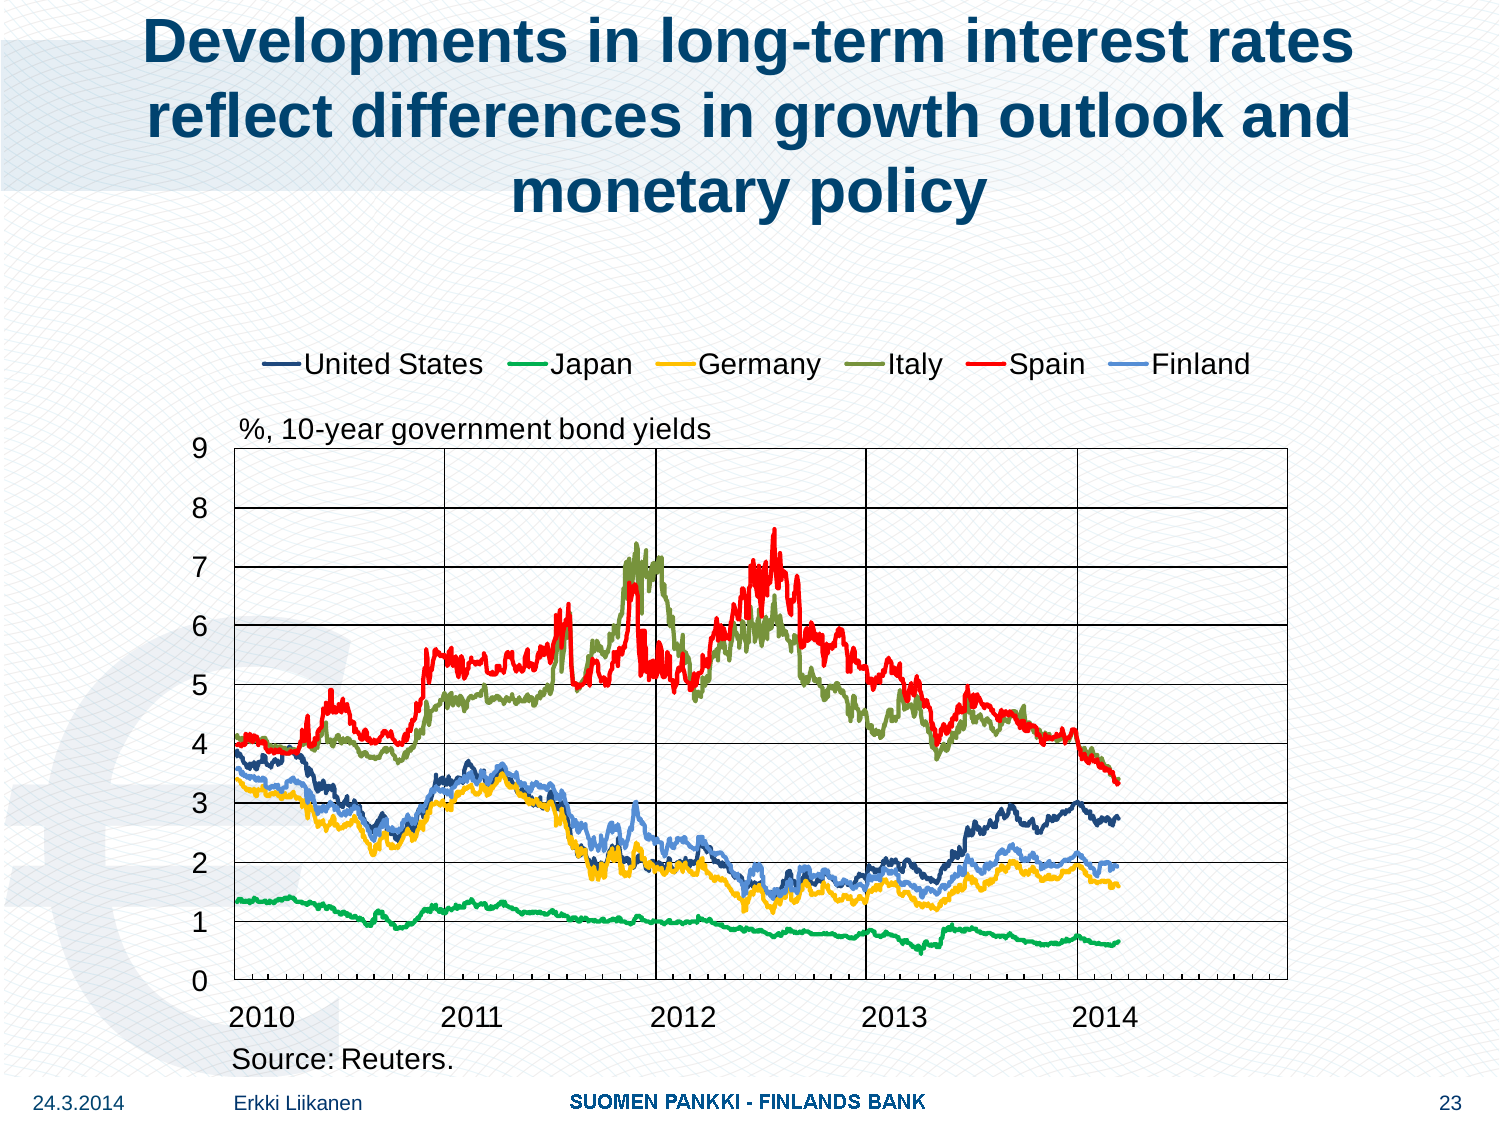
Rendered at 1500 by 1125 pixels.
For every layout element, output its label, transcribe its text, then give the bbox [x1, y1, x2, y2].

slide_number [17, 1074, 207, 1125]
footer Erkki Liikanen [218, 1096, 526, 1125]
slide_number 23 [1316, 1074, 1478, 1125]
title Developments in long-term interest rates reflect differences in growth outlook and monetary policy [29, 18, 1471, 207]
picture [0, 0, 1500, 1125]
